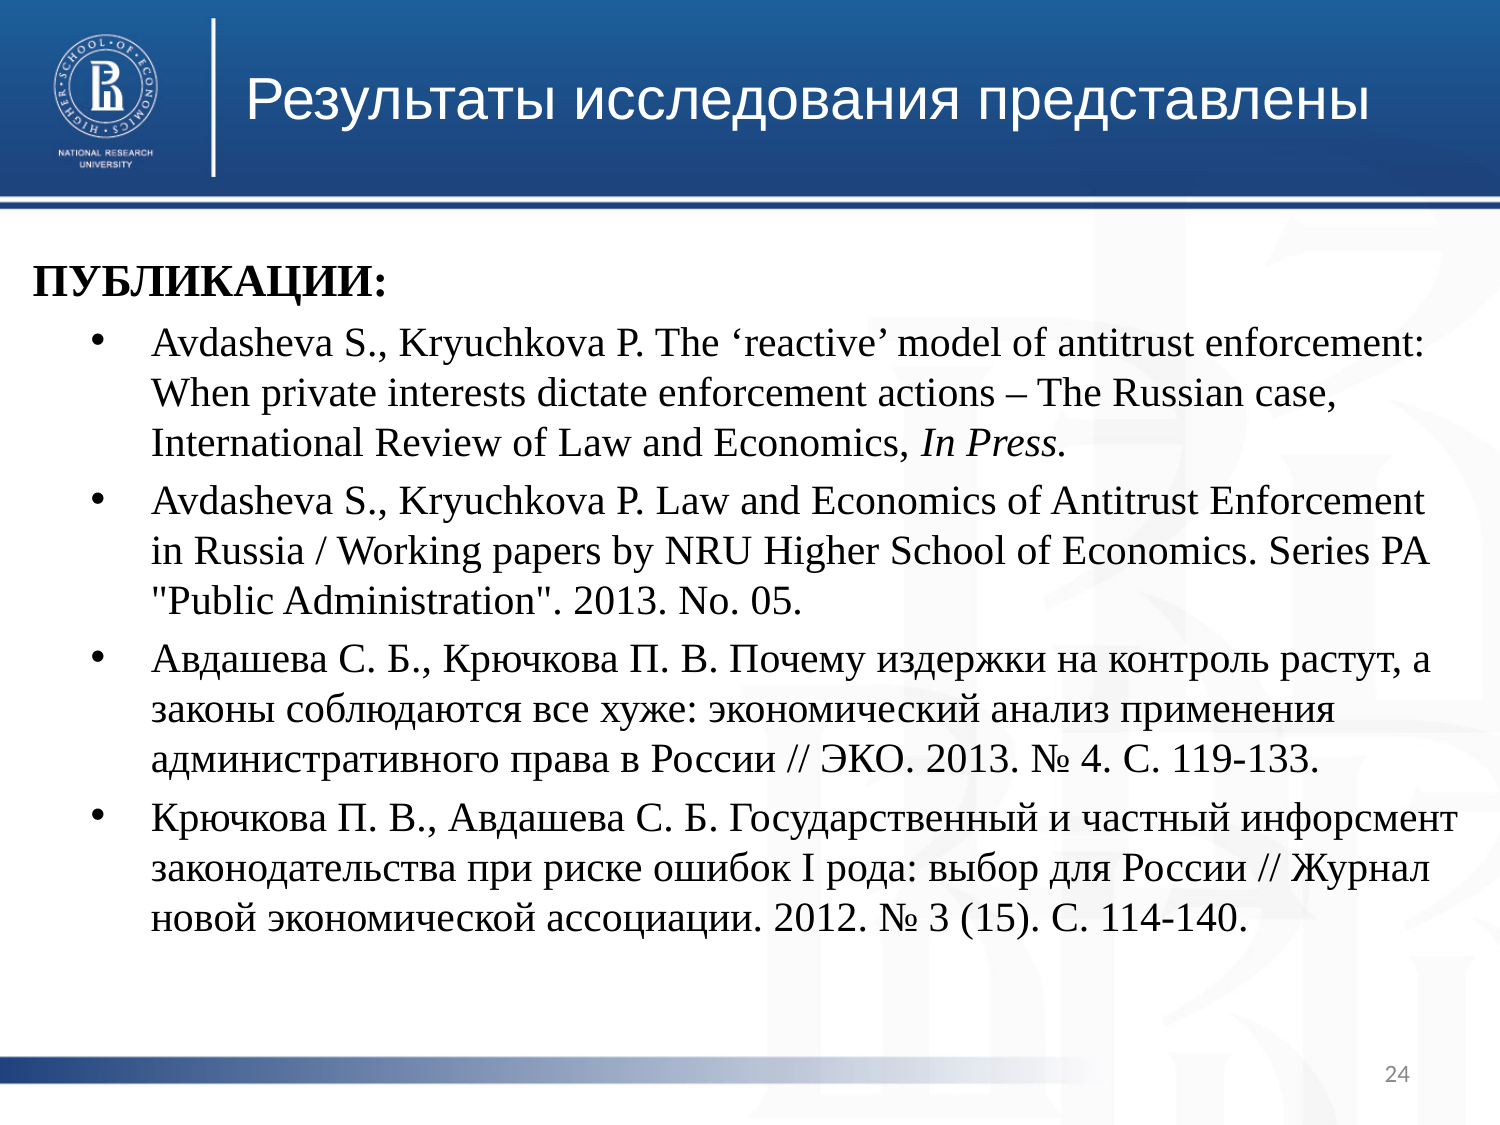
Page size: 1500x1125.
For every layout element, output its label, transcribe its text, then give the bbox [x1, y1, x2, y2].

slide_number 24 [1074, 1042, 1425, 1103]
picture [0, 0, 1500, 1125]
list ПУБЛИКАЦИИ: Avdasheva S., Kryuchkova P. The ‘reactive’ model of antitrust enforcement: When private interests dictate enforcement actions – The Russian case, International Review of Law and Economics, In Press. Avdasheva S., Kryuchkova P. Law and Economics of Antitrust Enforcement in Russia / Working papers by NRU Higher School of Economics. Series PA "Public Administration". 2013. No. 05. Авдашева С. Б., Крючкова П. В. Почему издержки на контроль растут, а законы соблюдаются все хуже: экономический анализ применения административного права в России // ЭКО. 2013. № 4. С. 119-133. Крючкова П. В., Авдашева С. Б. Государственный и частный инфорсмент законодательства при риске ошибок I рода: выбор для России // Журнал новой экономической ассоциации. 2012. № 3 (15). С. 114-140. [17, 243, 1483, 1006]
title Результаты исследования представлены [229, 18, 1427, 173]
